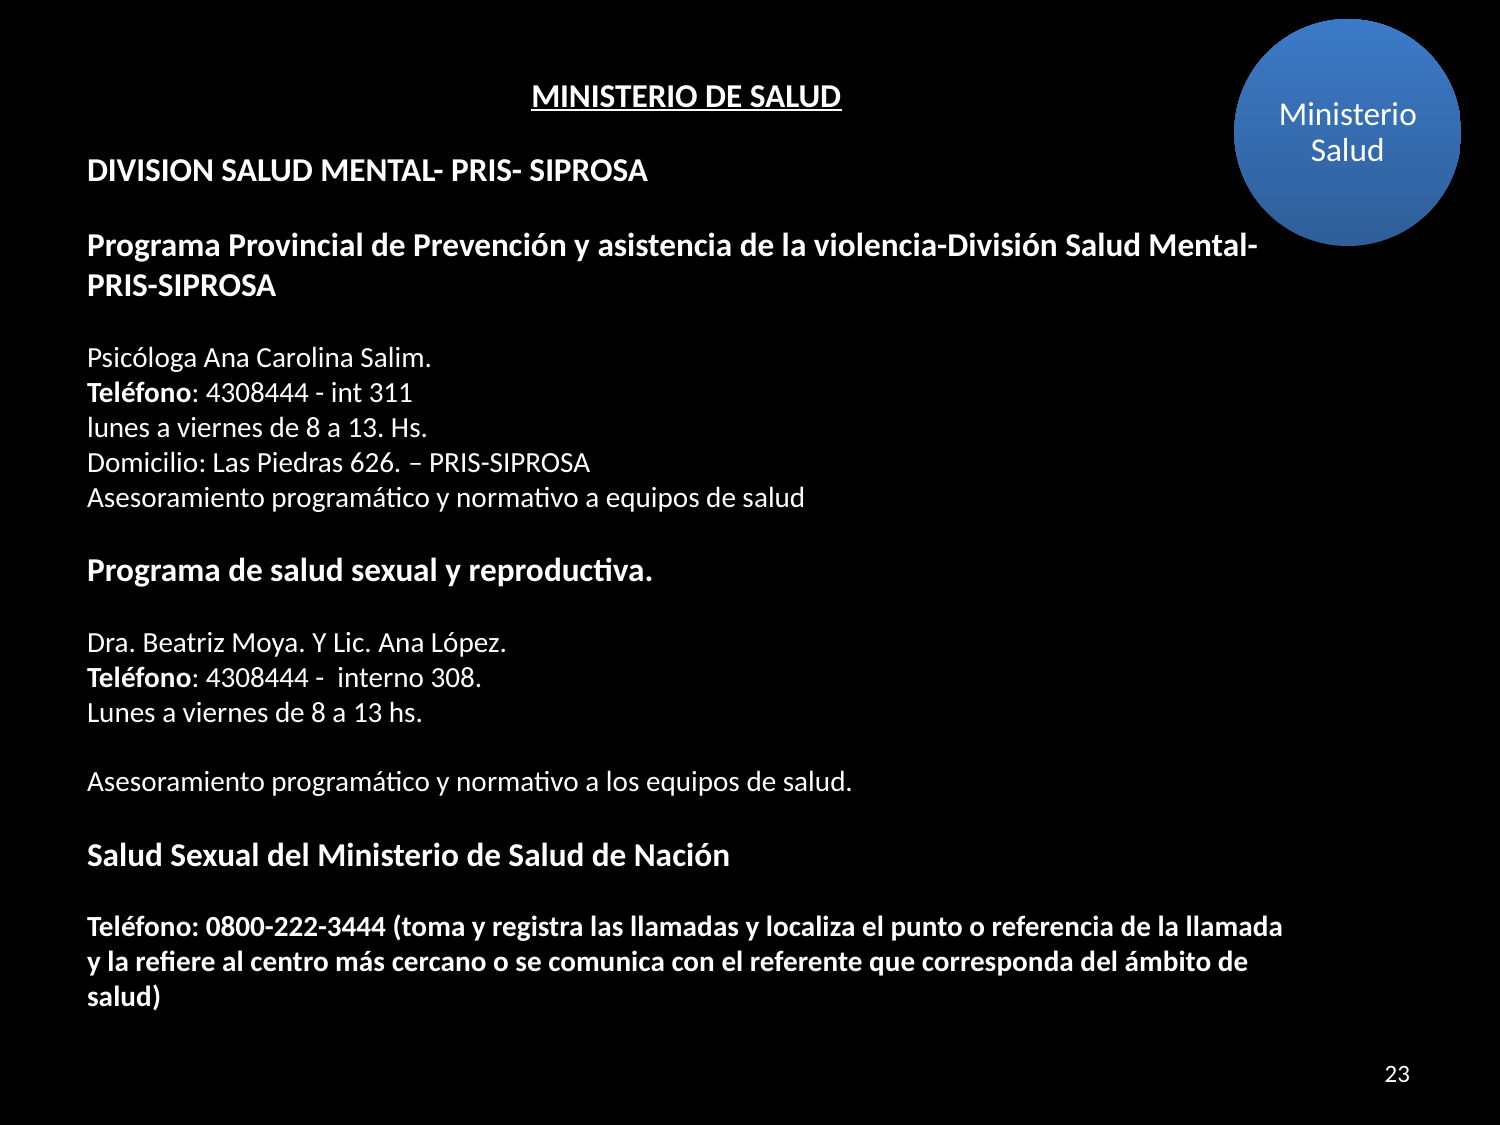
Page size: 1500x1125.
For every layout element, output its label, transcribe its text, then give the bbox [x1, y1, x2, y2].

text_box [1234, 18, 1462, 247]
text_box MINISTERIO DE SALUD DIVISION SALUD MENTAL- PRIS- SIPROSA Programa Provincial de Prevención y asistencia de la violencia-División Salud Mental-PRIS-SIPROSA Psicóloga Ana Carolina Salim. Teléfono: 4308444 - int 311 lunes a viernes de 8 a 13. Hs. Domicilio: Las Piedras 626. – PRIS-SIPROSA Asesoramiento programático y normativo a equipos de salud Programa de salud sexual y reproductiva. Dra. Beatriz Moya. Y Lic. Ana López. Teléfono: 4308444 - interno 308. Lunes a viernes de 8 a 13 hs. Asesoramiento programático y normativo a los equipos de salud. Salud Sexual del Ministerio de Salud de Nación Teléfono: 0800-222-3444 (toma y registra las llamadas y localiza el punto o referencia de la llamada y la refiere al centro más cercano o se comunica con el referente que corresponda del ámbito de salud) [72, 66, 1301, 1020]
slide_number 23 [1074, 1042, 1425, 1103]
